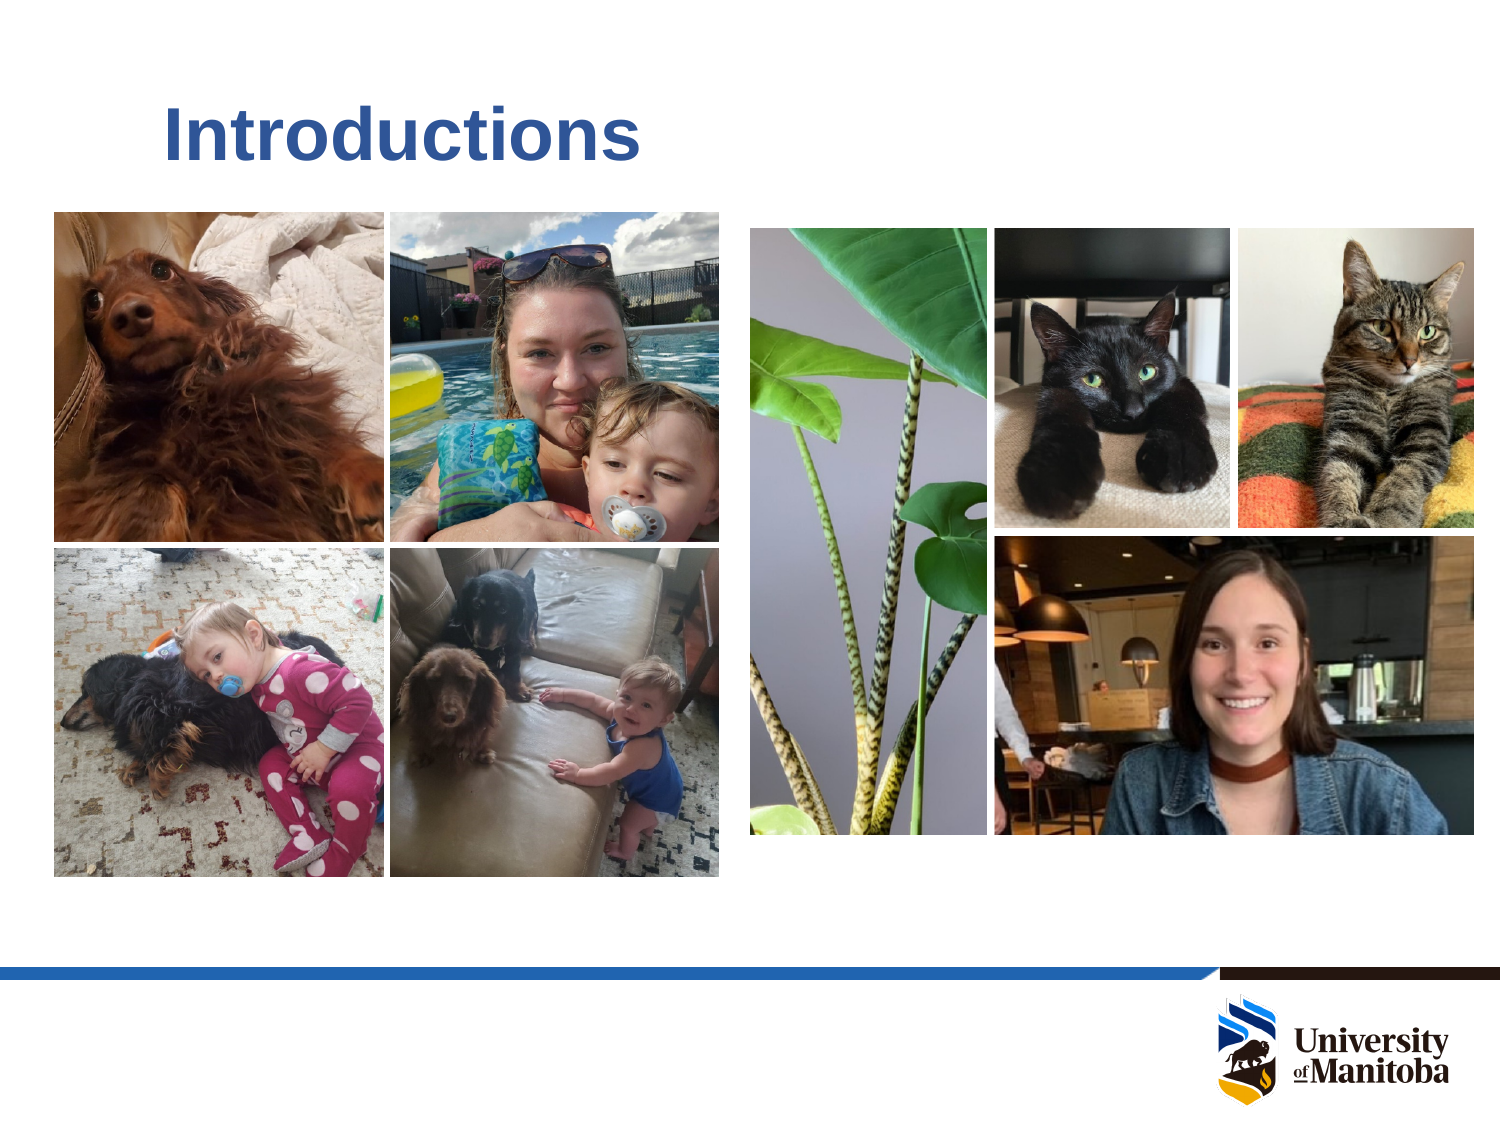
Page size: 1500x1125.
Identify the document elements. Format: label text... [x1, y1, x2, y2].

picture [749, 228, 1474, 835]
title Introductions [149, 88, 1351, 169]
picture [54, 212, 719, 878]
